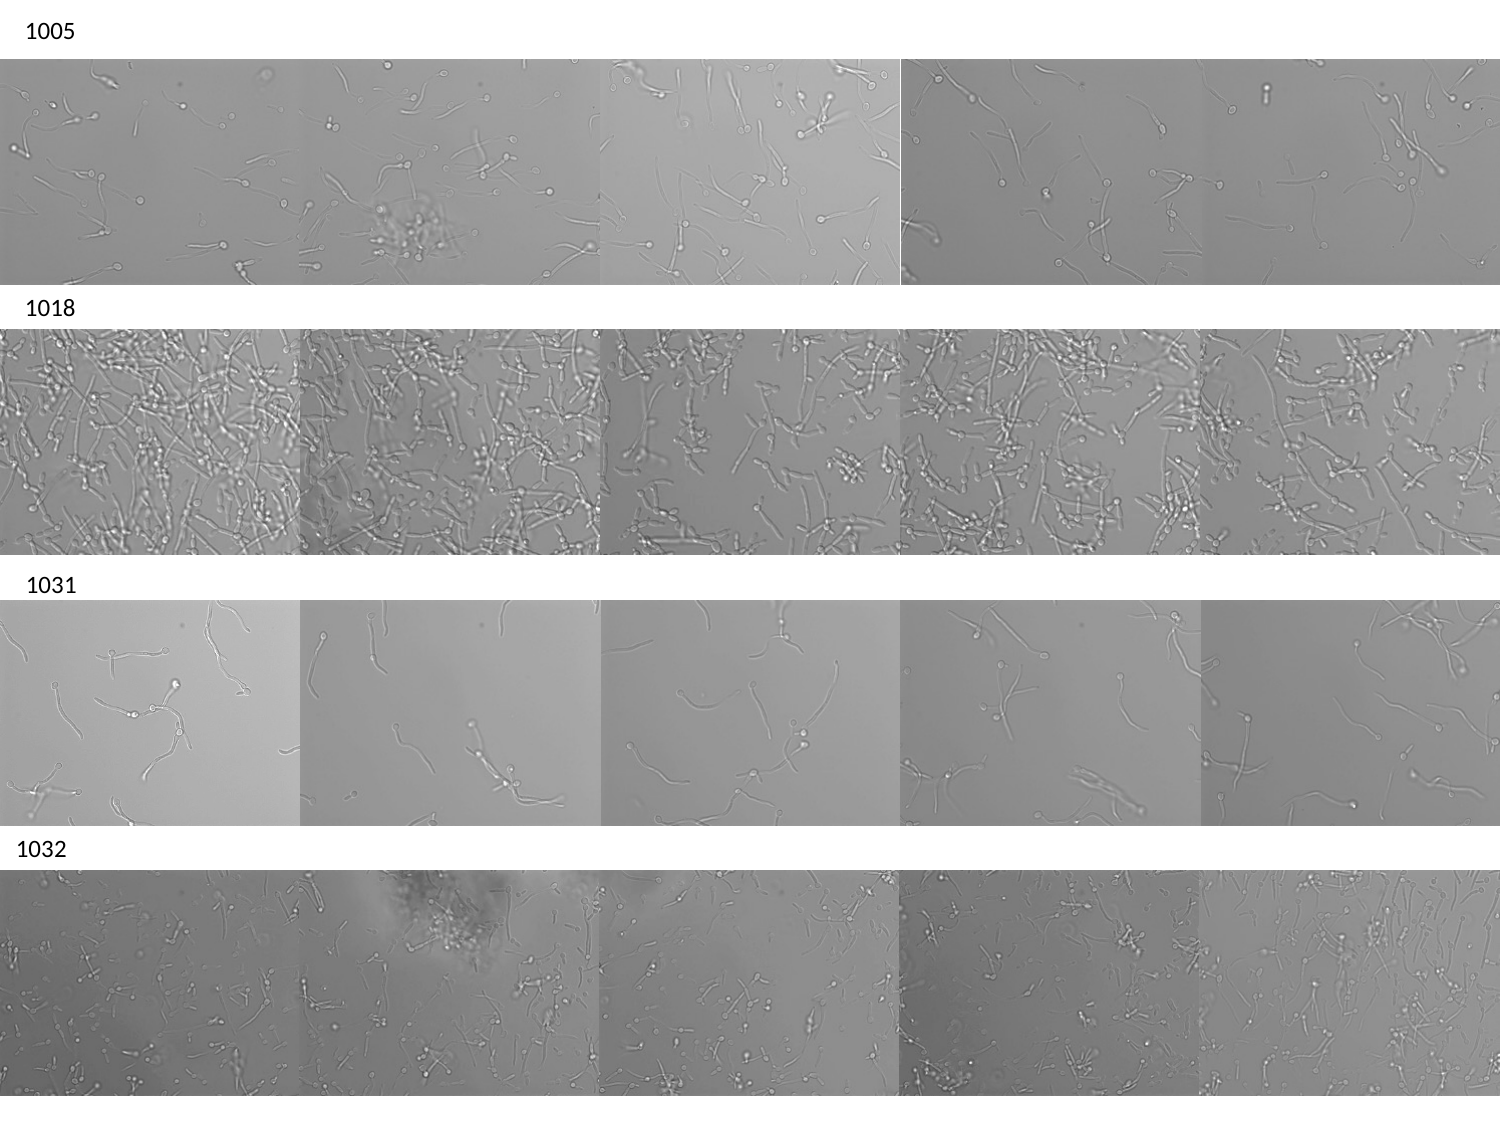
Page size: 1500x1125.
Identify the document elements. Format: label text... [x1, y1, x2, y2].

text_box 1032 [1, 834, 82, 869]
text_box 1031 [10, 563, 92, 598]
picture [0, 600, 1500, 826]
picture [0, 870, 1500, 1096]
picture [901, 59, 1500, 285]
picture [0, 329, 1500, 555]
text_box 1018 [10, 293, 92, 328]
picture [0, 59, 900, 285]
text_box 1005 [10, 6, 92, 52]
